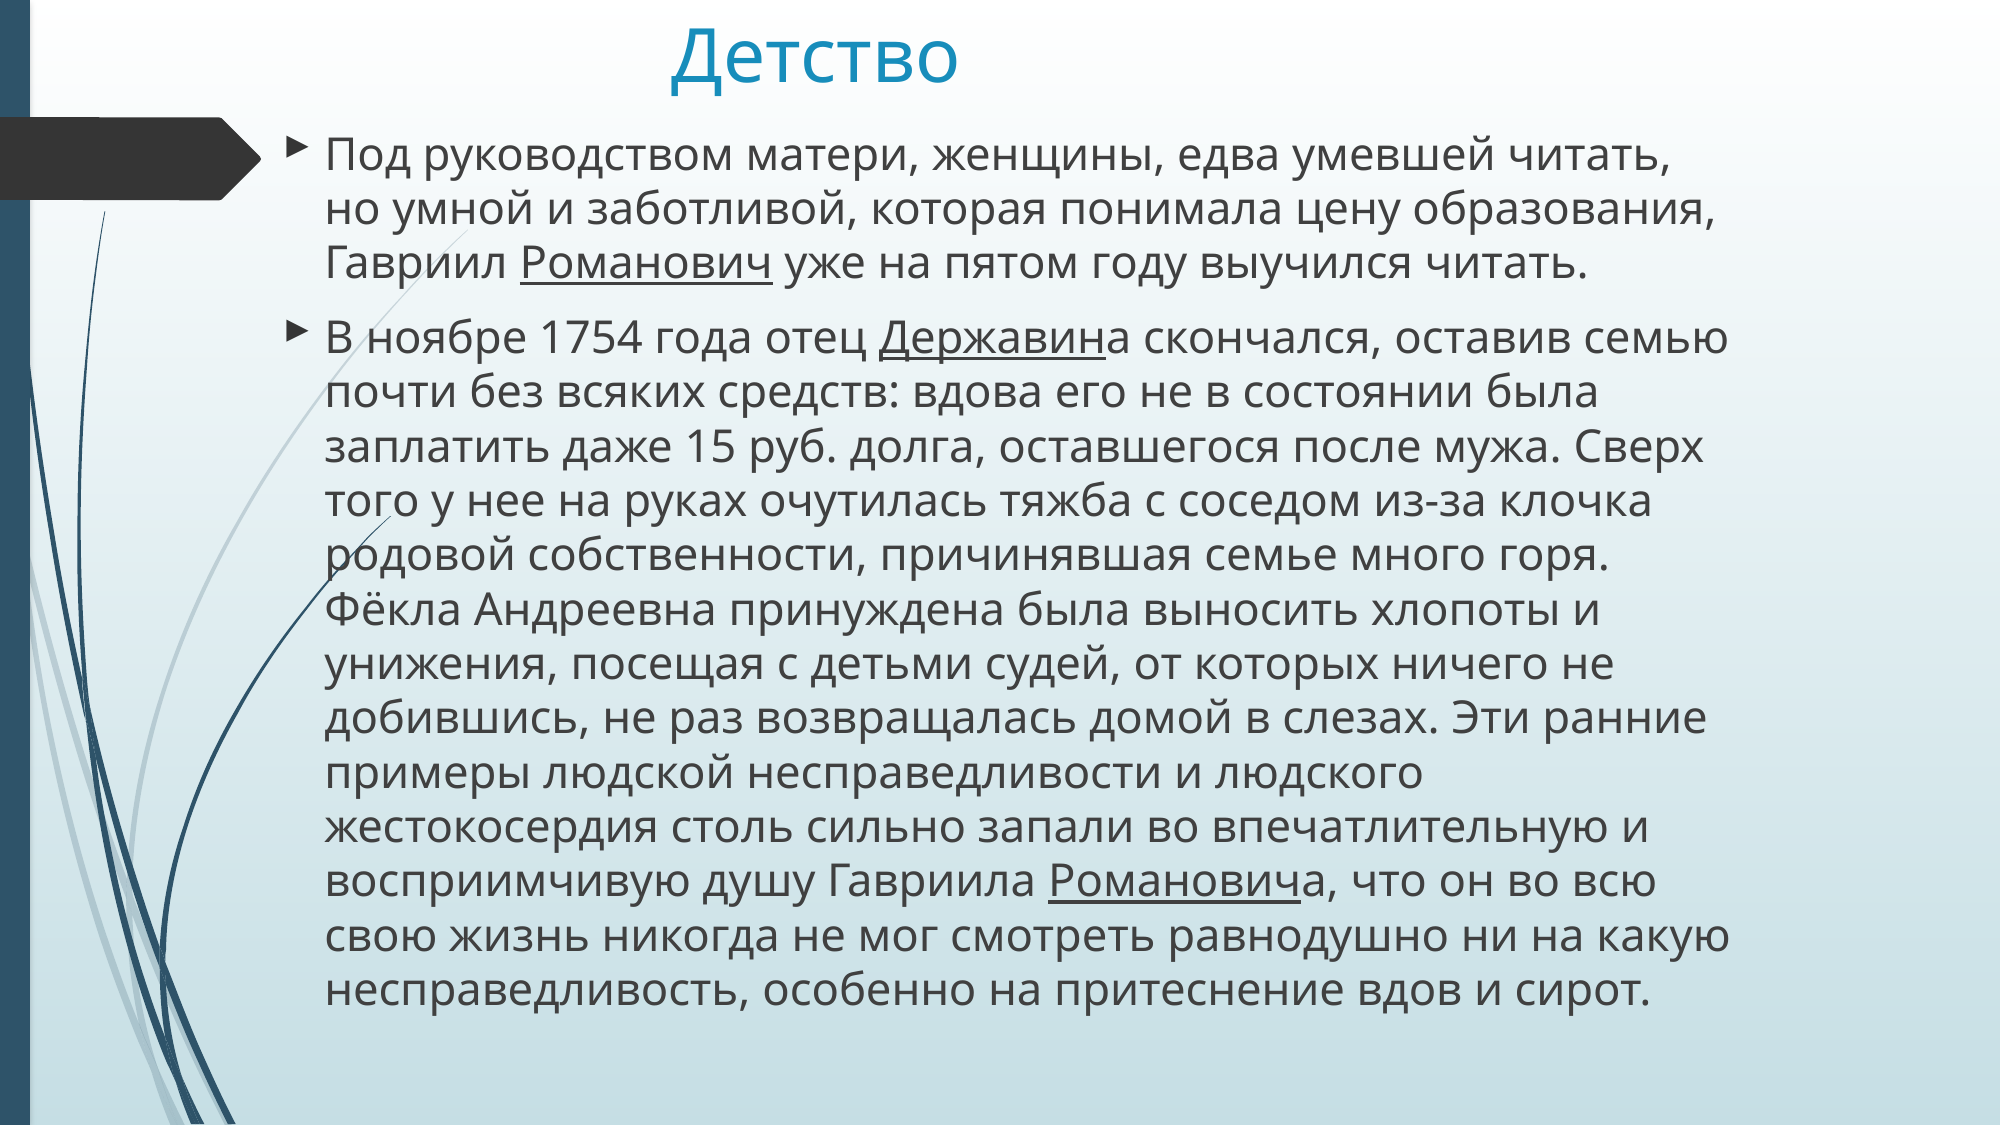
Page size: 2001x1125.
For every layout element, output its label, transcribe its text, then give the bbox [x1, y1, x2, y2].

list Под руководством матери, женщины, едва умевшей читать, но умной и заботливой, которая понимала цену образования, Гавриил Романович уже на пятом году выучился читать. В ноябре 1754 года отец Державина скончался, оставив семью почти без всяких средств: вдова его не в состоянии была заплатить даже 15 руб. долга, оставшегося после мужа. Сверх того у нее на руках очутилась тяжба с соседом из-за клочка родовой собственности, причинявшая семье много горя. Фёкла Андреевна принуждена была выносить хлопоты и унижения, посещая с детьми судей, от которых ничего не добившись, не раз возвращалась домой в слезах. Эти ранние примеры людской несправедливости и людского жестокосердия столь сильно запали во впечатлительную и восприимчивую душу Гавриила Романовича, что он во всю свою жизнь никогда не мог смотреть равнодушно ни на какую несправедливость, особенно на притеснение вдов и сирот. [249, 117, 1747, 1125]
title Детство [324, 0, 1675, 141]
